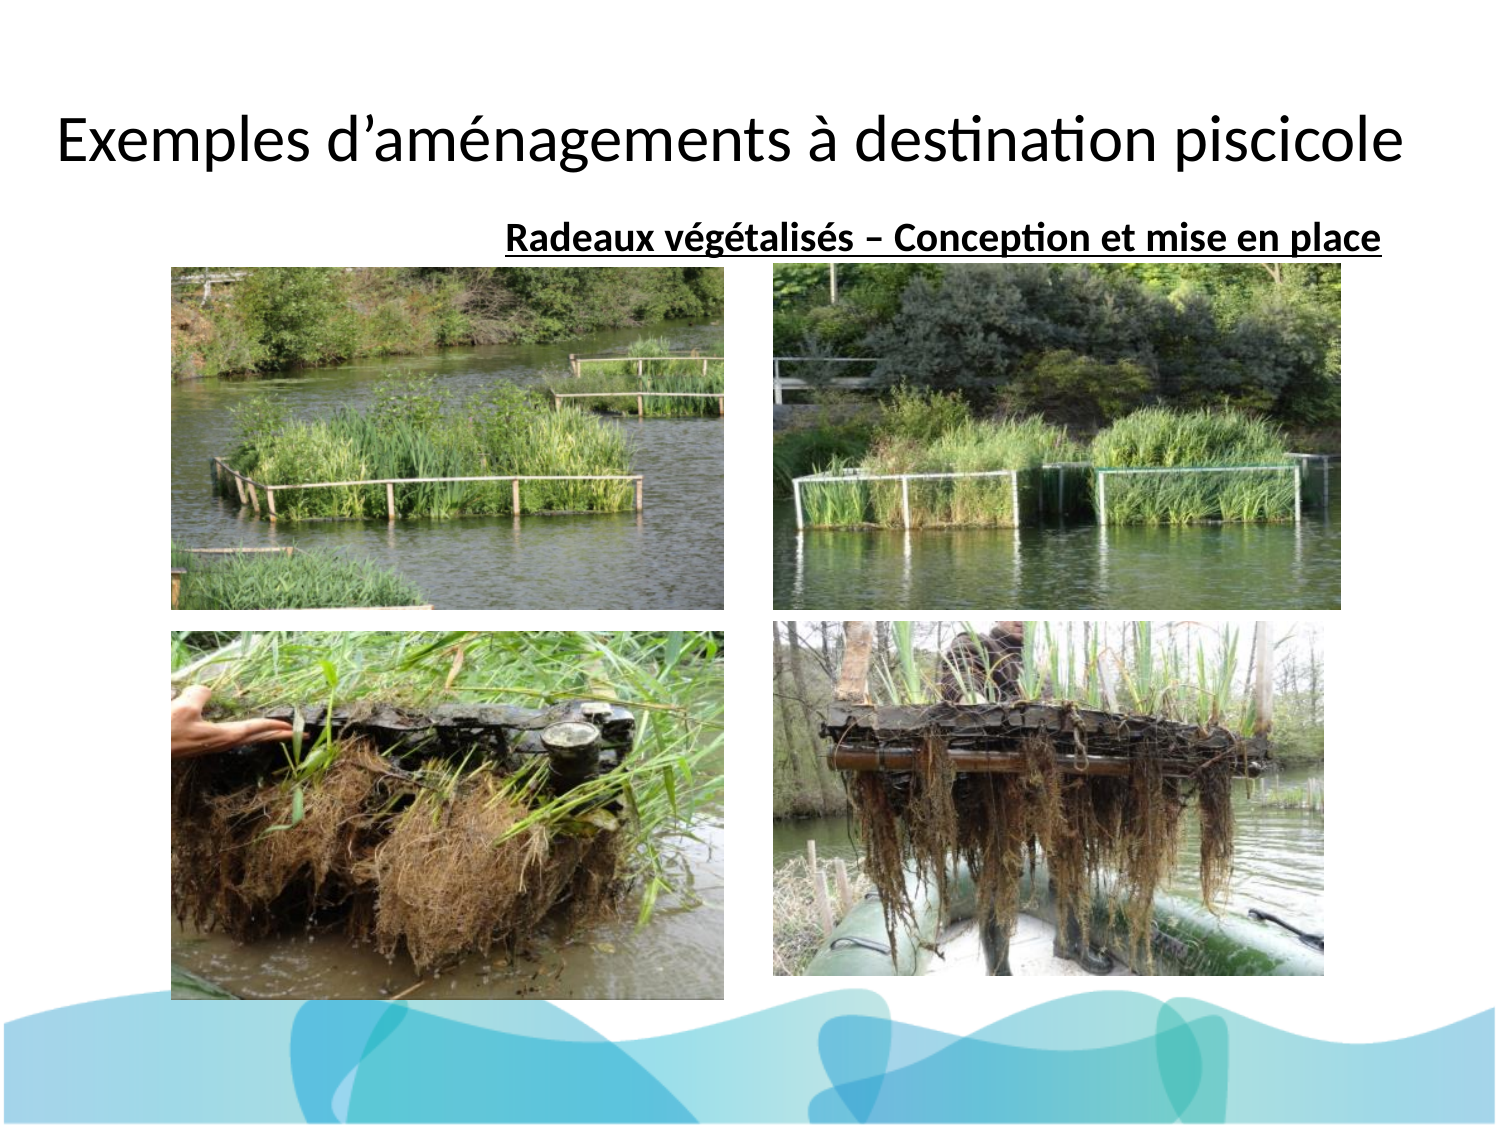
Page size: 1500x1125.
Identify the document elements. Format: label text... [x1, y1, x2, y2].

picture [773, 263, 1341, 610]
picture [0, 621, 1500, 1125]
title Exemples d’aménagements à destination piscicole [41, 30, 1483, 249]
list Radeaux végétalisés – Conception et mise en place [103, 208, 1397, 922]
picture [171, 267, 724, 610]
